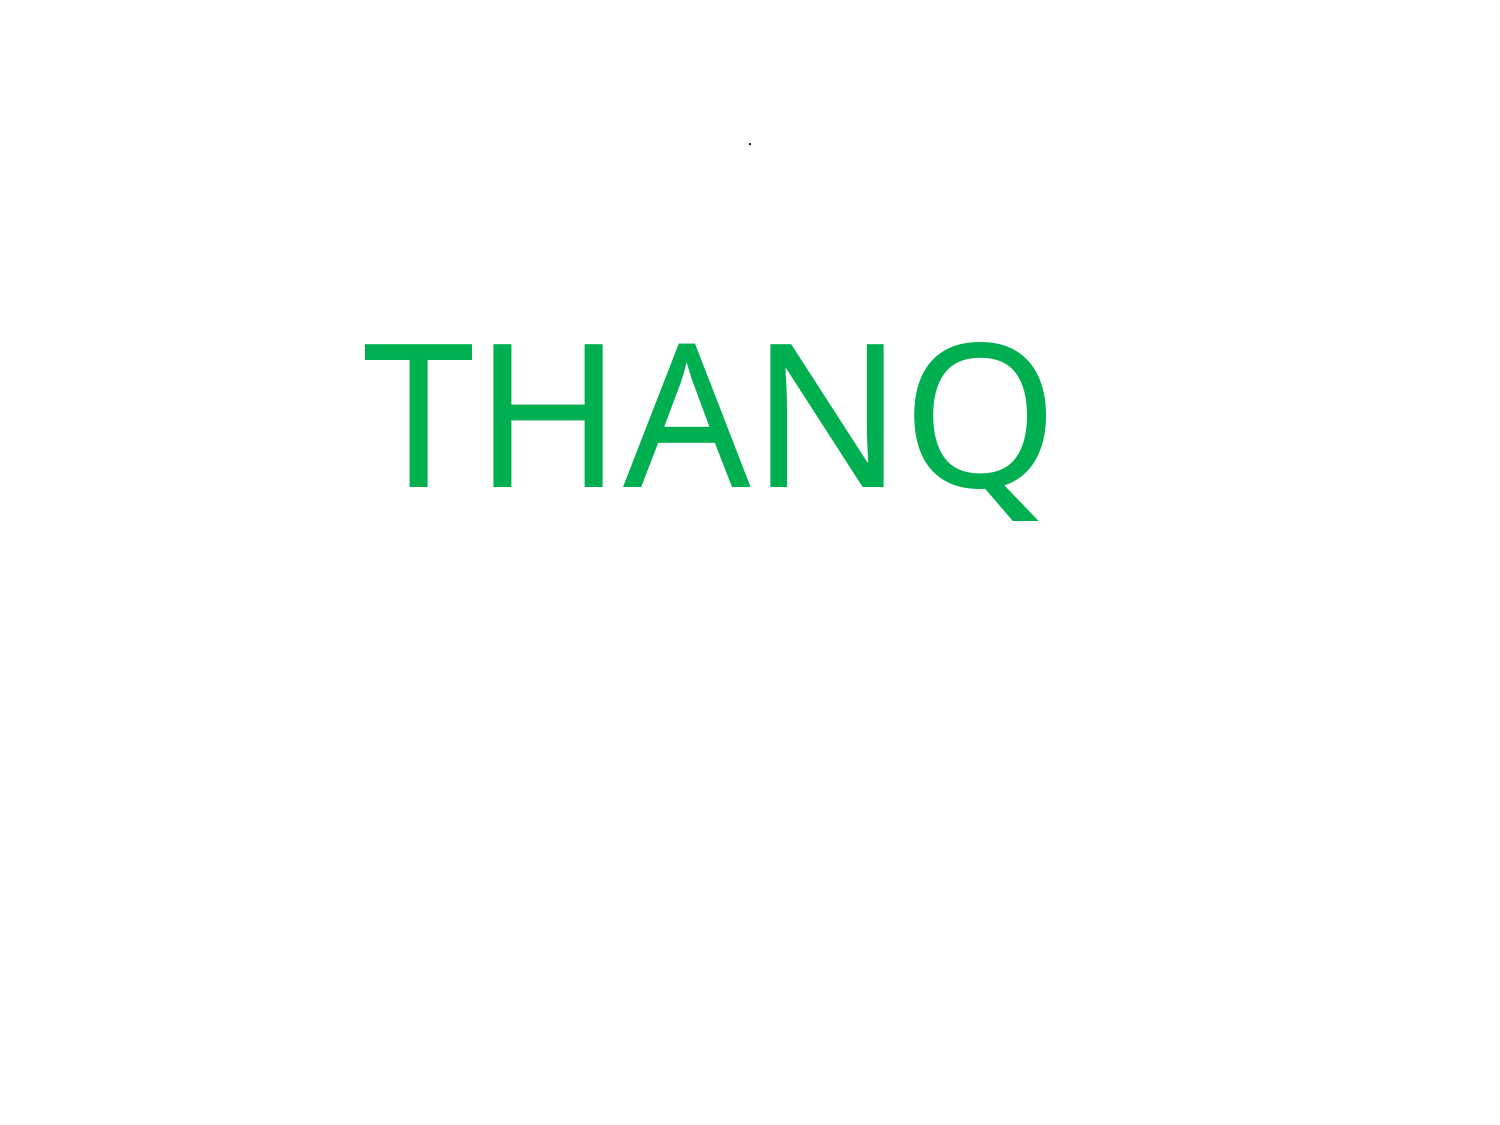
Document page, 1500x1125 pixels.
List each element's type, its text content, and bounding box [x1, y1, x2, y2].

list THANQ [0, 0, 1500, 1125]
